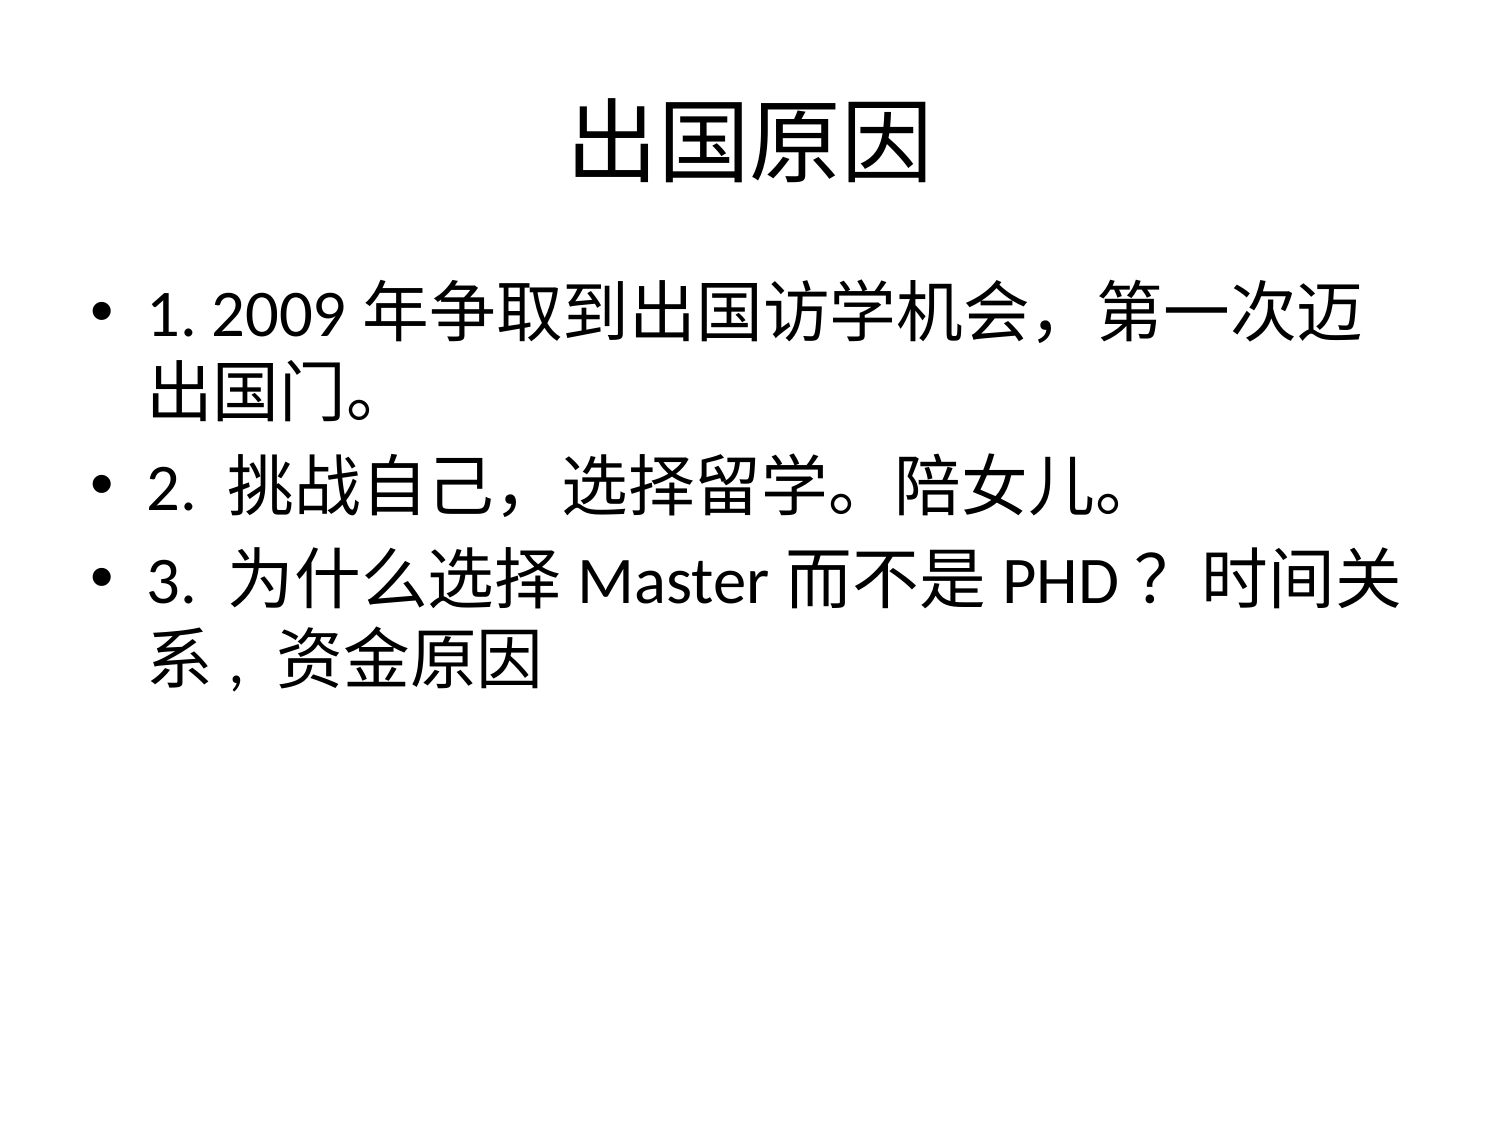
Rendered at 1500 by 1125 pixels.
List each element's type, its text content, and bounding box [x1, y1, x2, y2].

title 出国原因 [75, 45, 1425, 233]
list 1. 2009年争取到出国访学机会，第一次迈出国门。 2. 挑战自己，选择留学。陪女儿。 3. 为什么选择Master而不是PHD？时间关系, 资金原因 [75, 262, 1425, 1005]
